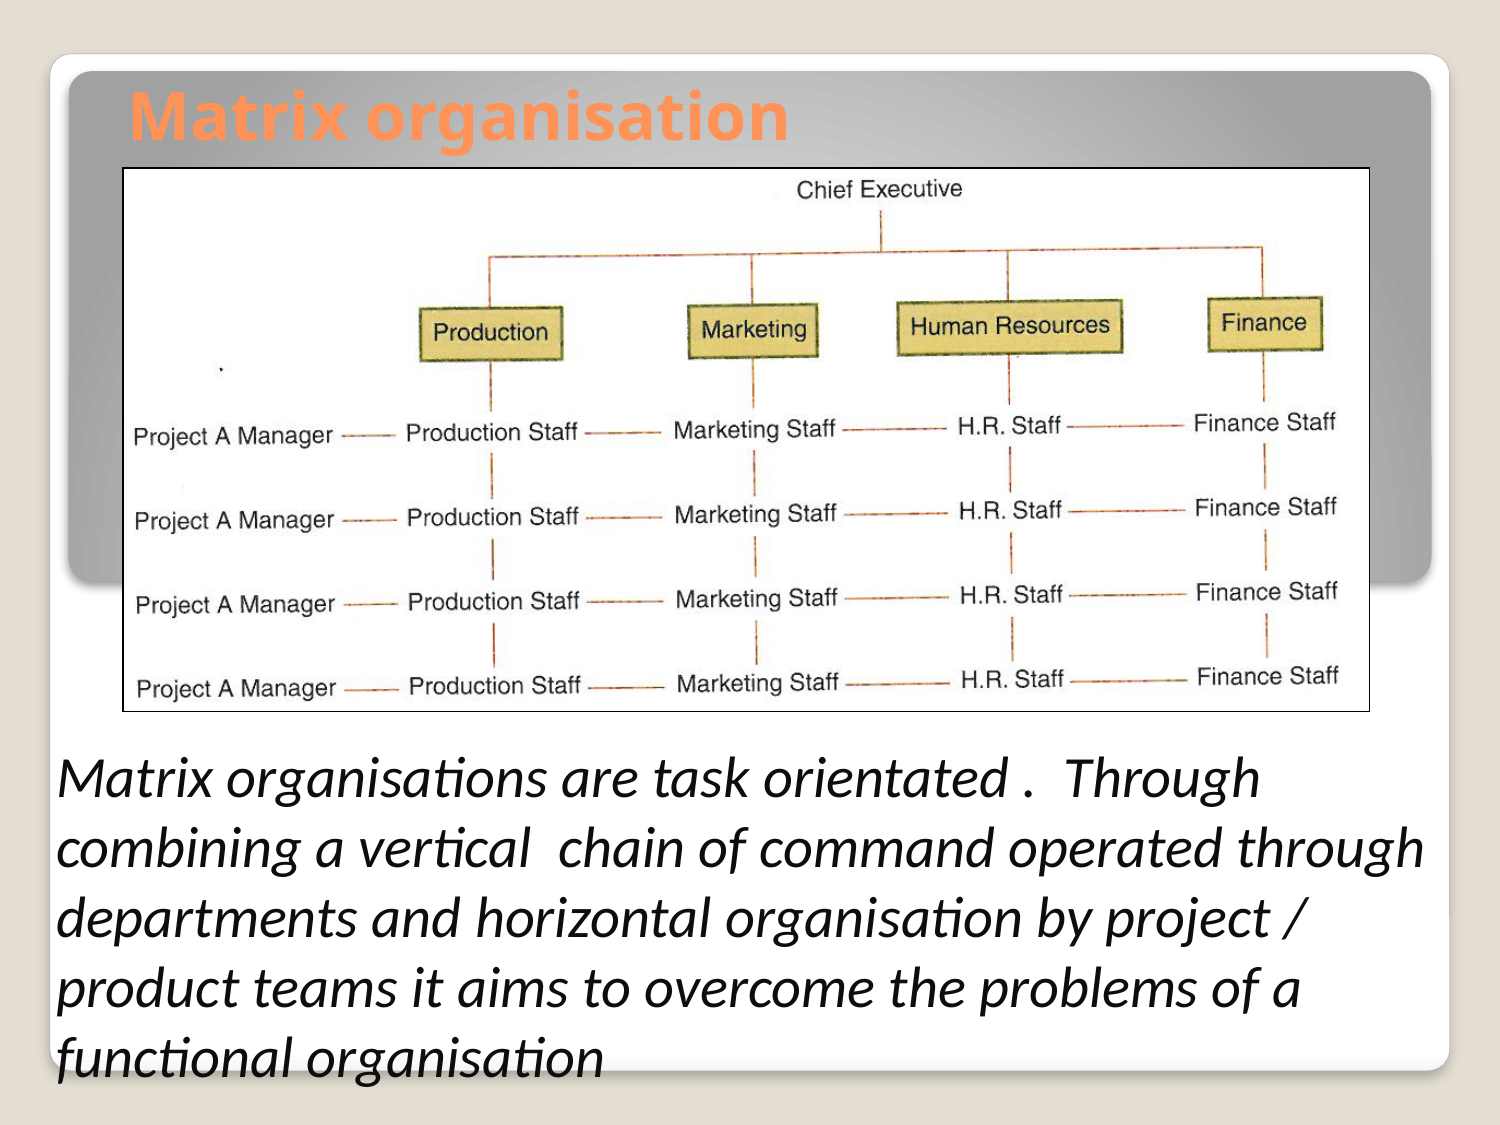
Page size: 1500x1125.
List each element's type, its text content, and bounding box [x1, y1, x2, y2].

text_box Matrix organisations are task orientated . Through combining a vertical chain of command operated through departments and horizontal organisation by project / product teams it aims to overcome the problems of a functional organisation [41, 731, 1471, 1096]
picture [123, 168, 1370, 711]
title Matrix organisation [119, 40, 1430, 188]
